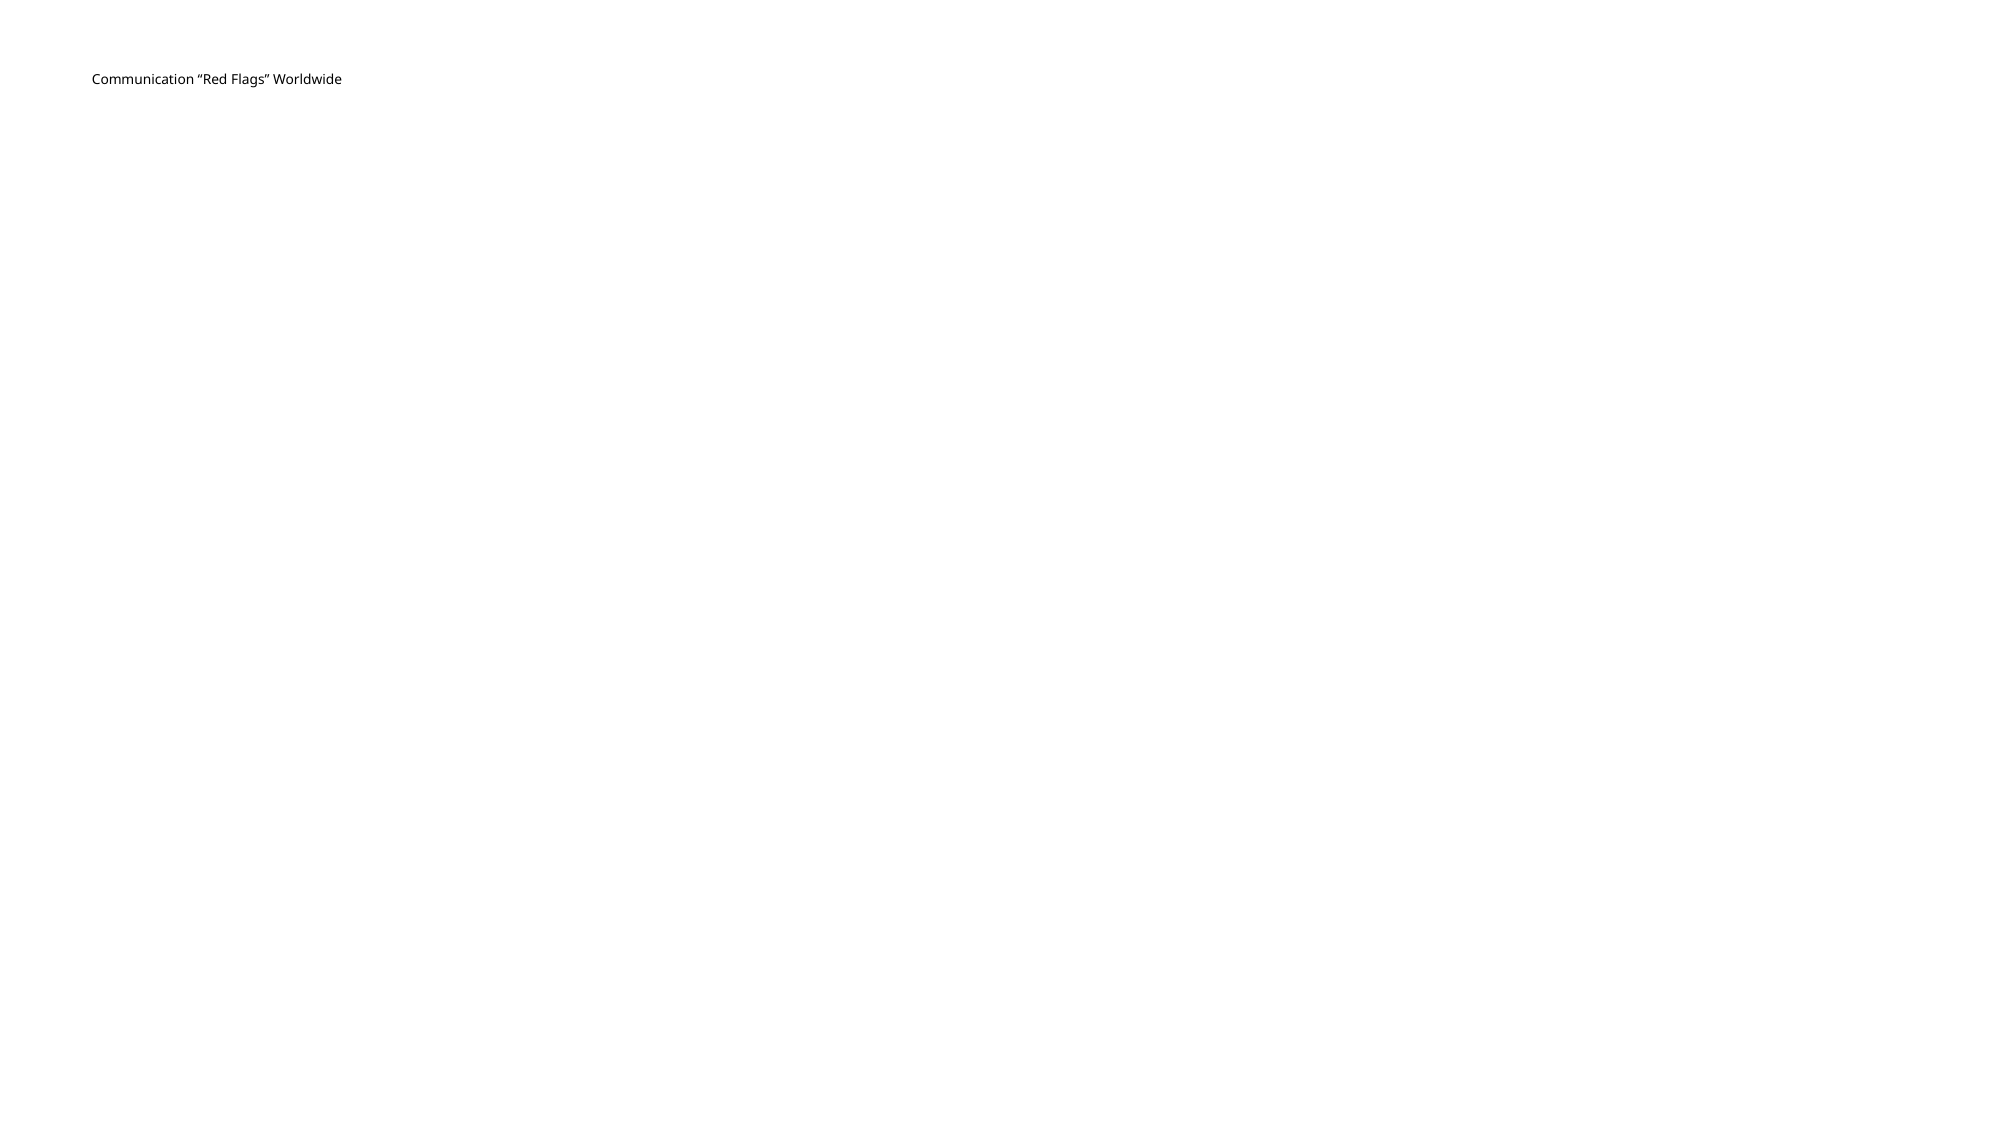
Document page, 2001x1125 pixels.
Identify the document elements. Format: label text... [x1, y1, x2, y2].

title Communication “Red Flags” Worldwide [76, 65, 1903, 96]
